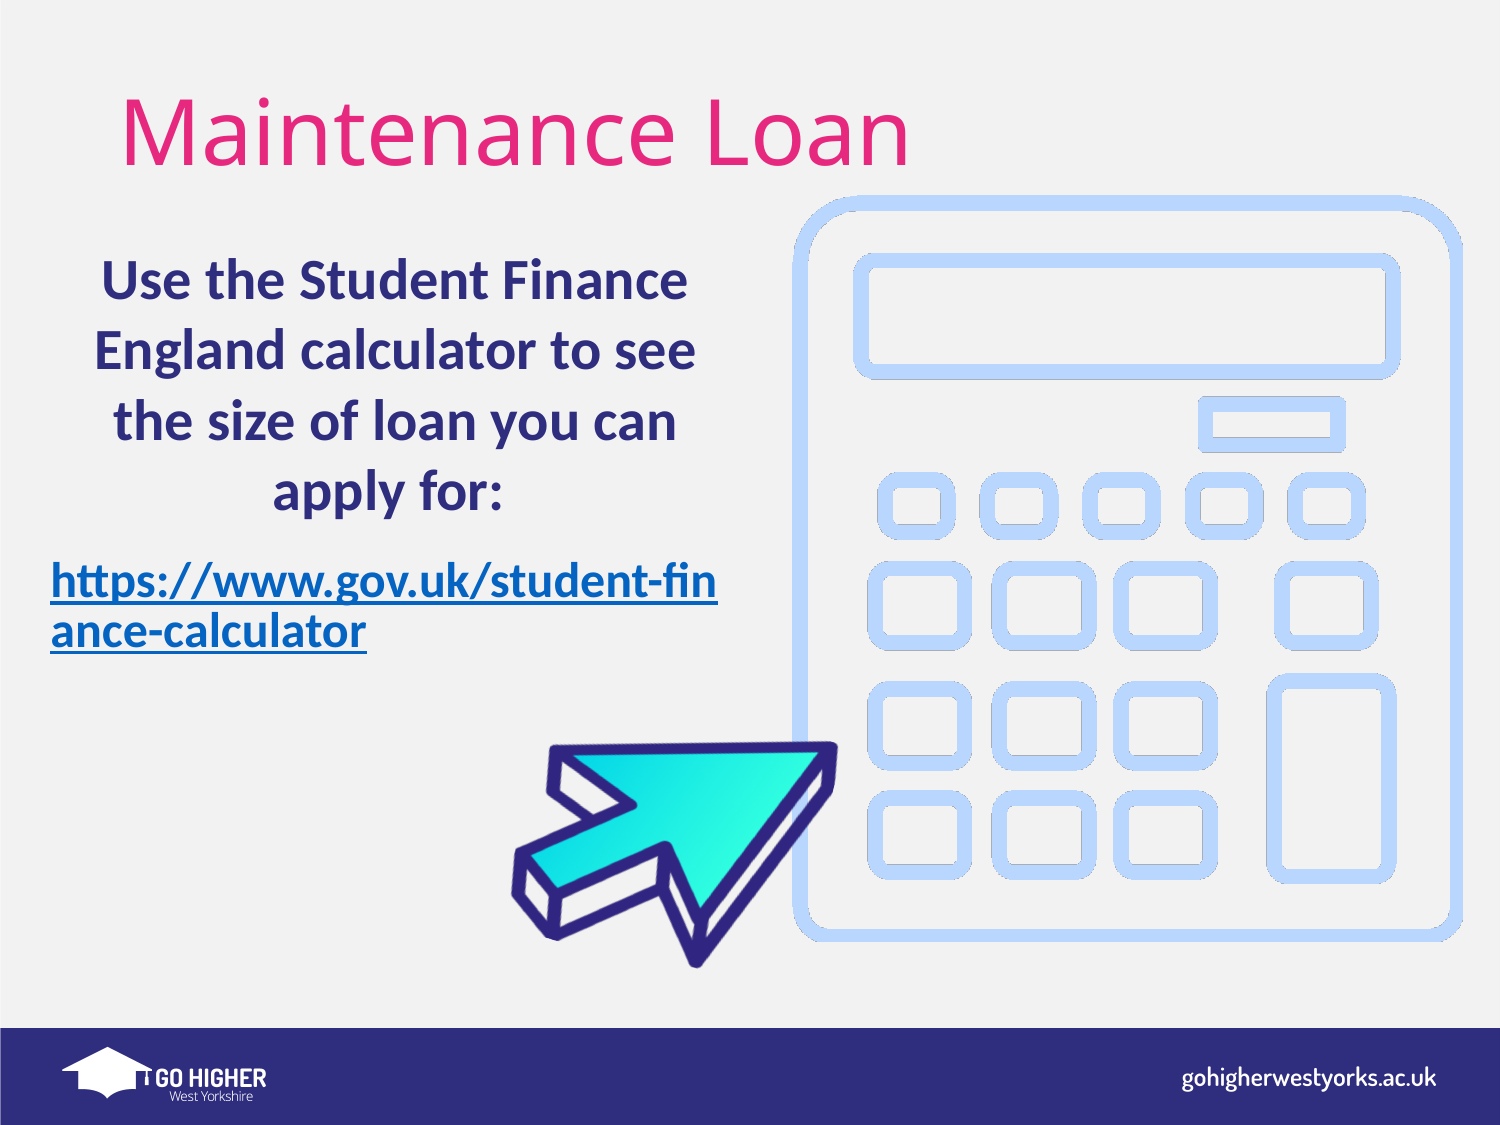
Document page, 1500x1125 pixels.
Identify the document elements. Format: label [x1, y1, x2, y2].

list [0, 0, 1500, 1125]
picture [523, 195, 1463, 967]
